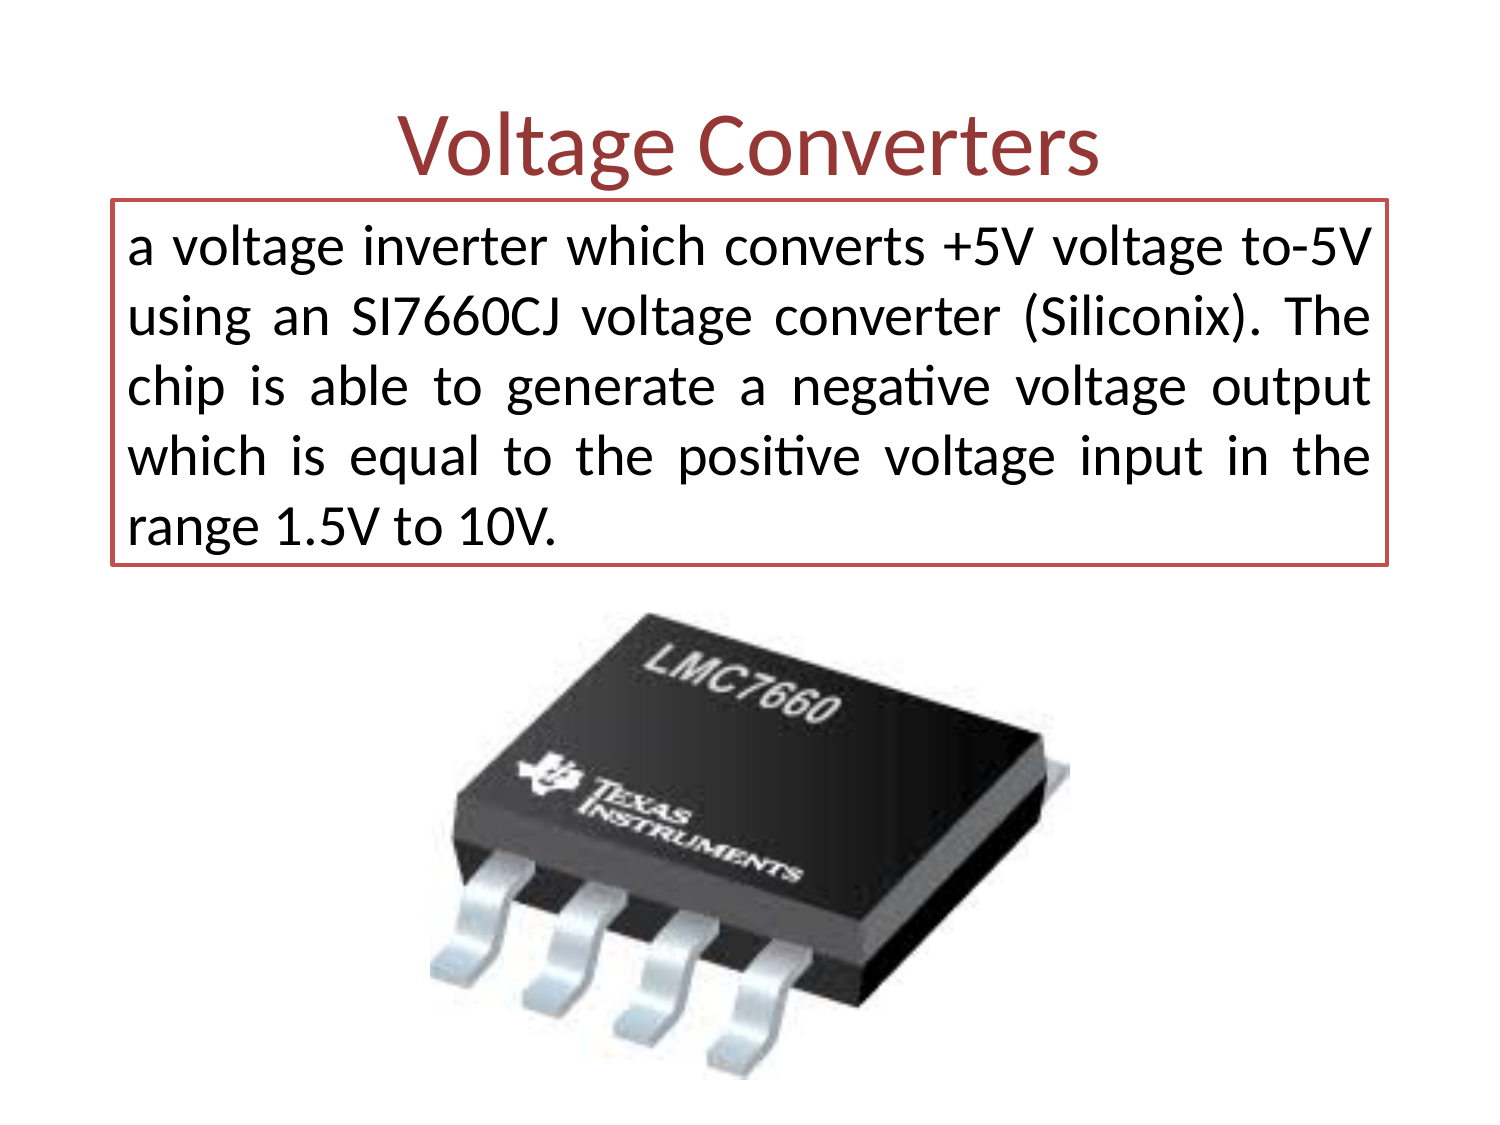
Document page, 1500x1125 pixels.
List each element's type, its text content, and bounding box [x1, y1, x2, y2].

title Voltage Converters [75, 45, 1425, 233]
picture [430, 612, 1070, 1080]
text_box a voltage inverter which converts +5V voltage to-5V using an SI7660CJ voltage converter (Siliconix). The chip is able to generate a negative voltage output which is equal to the positive voltage input in the range 1.5V to 10V. [110, 198, 1389, 567]
